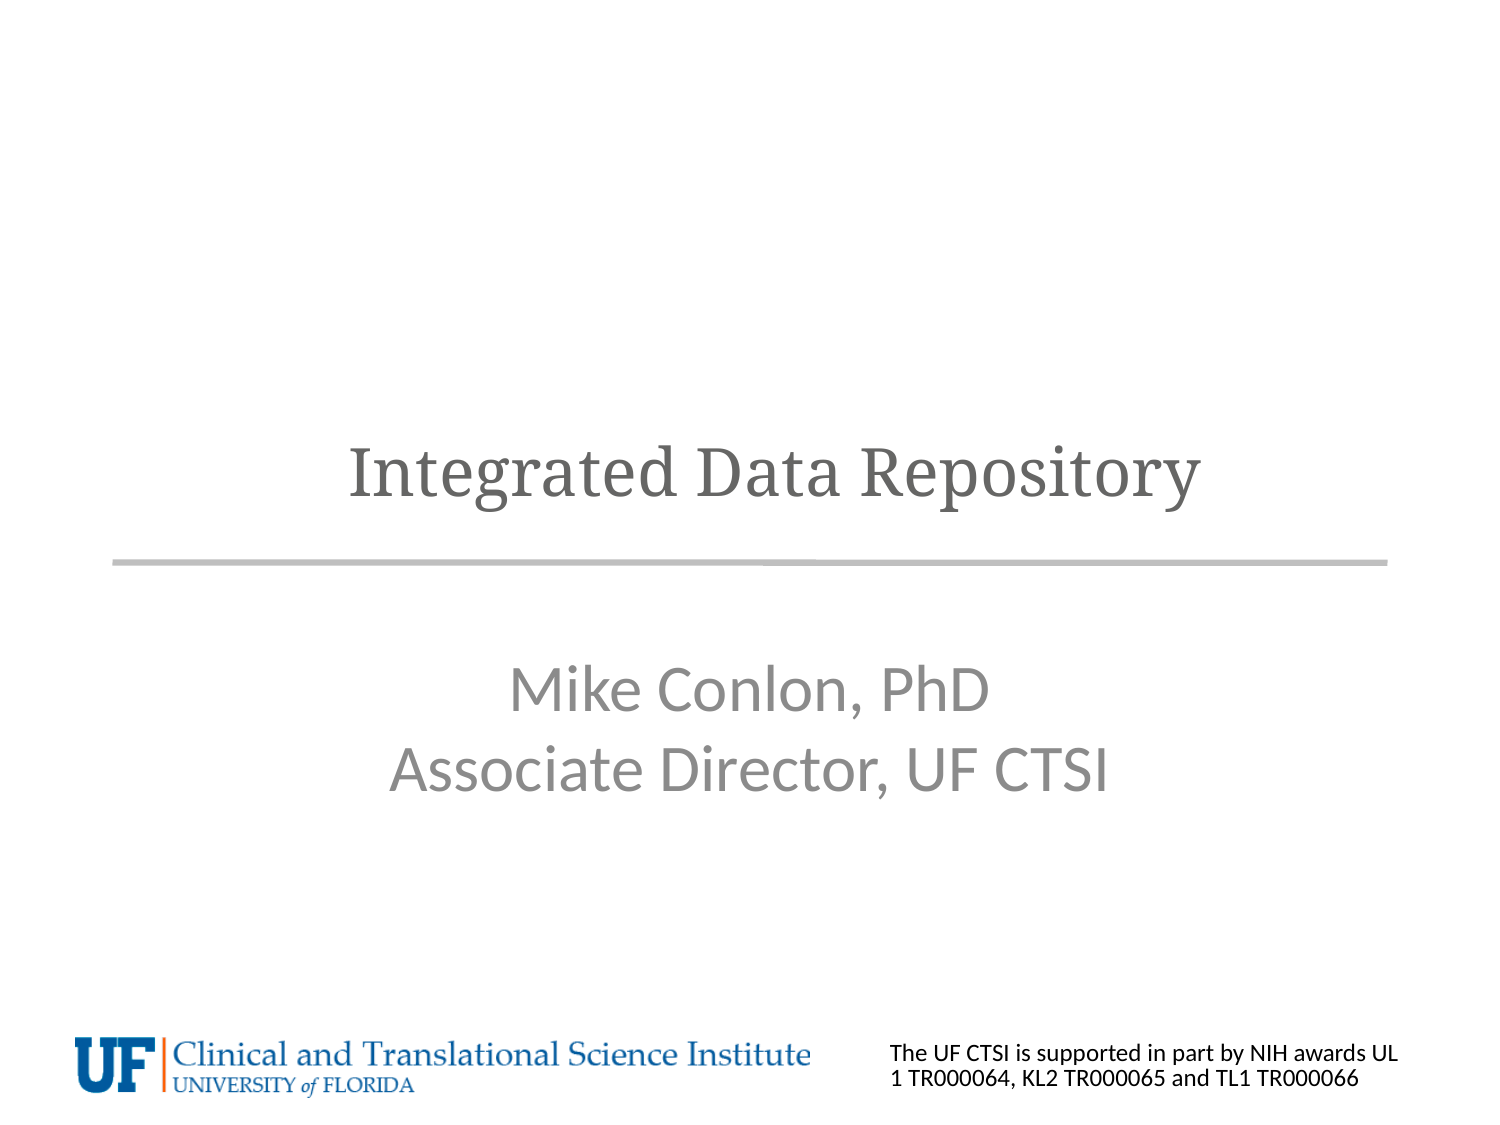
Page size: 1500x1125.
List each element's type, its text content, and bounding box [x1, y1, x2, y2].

subtitle Mike Conlon, PhD Associate Director, UF CTSI [225, 637, 1275, 925]
title Integrated Data Repository [112, 349, 1438, 591]
footer The UF CTSI is supported in part by NIH awards UL1 TR000064, KL2 TR000065 and TL1 TR000066 [875, 1028, 1425, 1107]
picture [75, 1037, 810, 1098]
